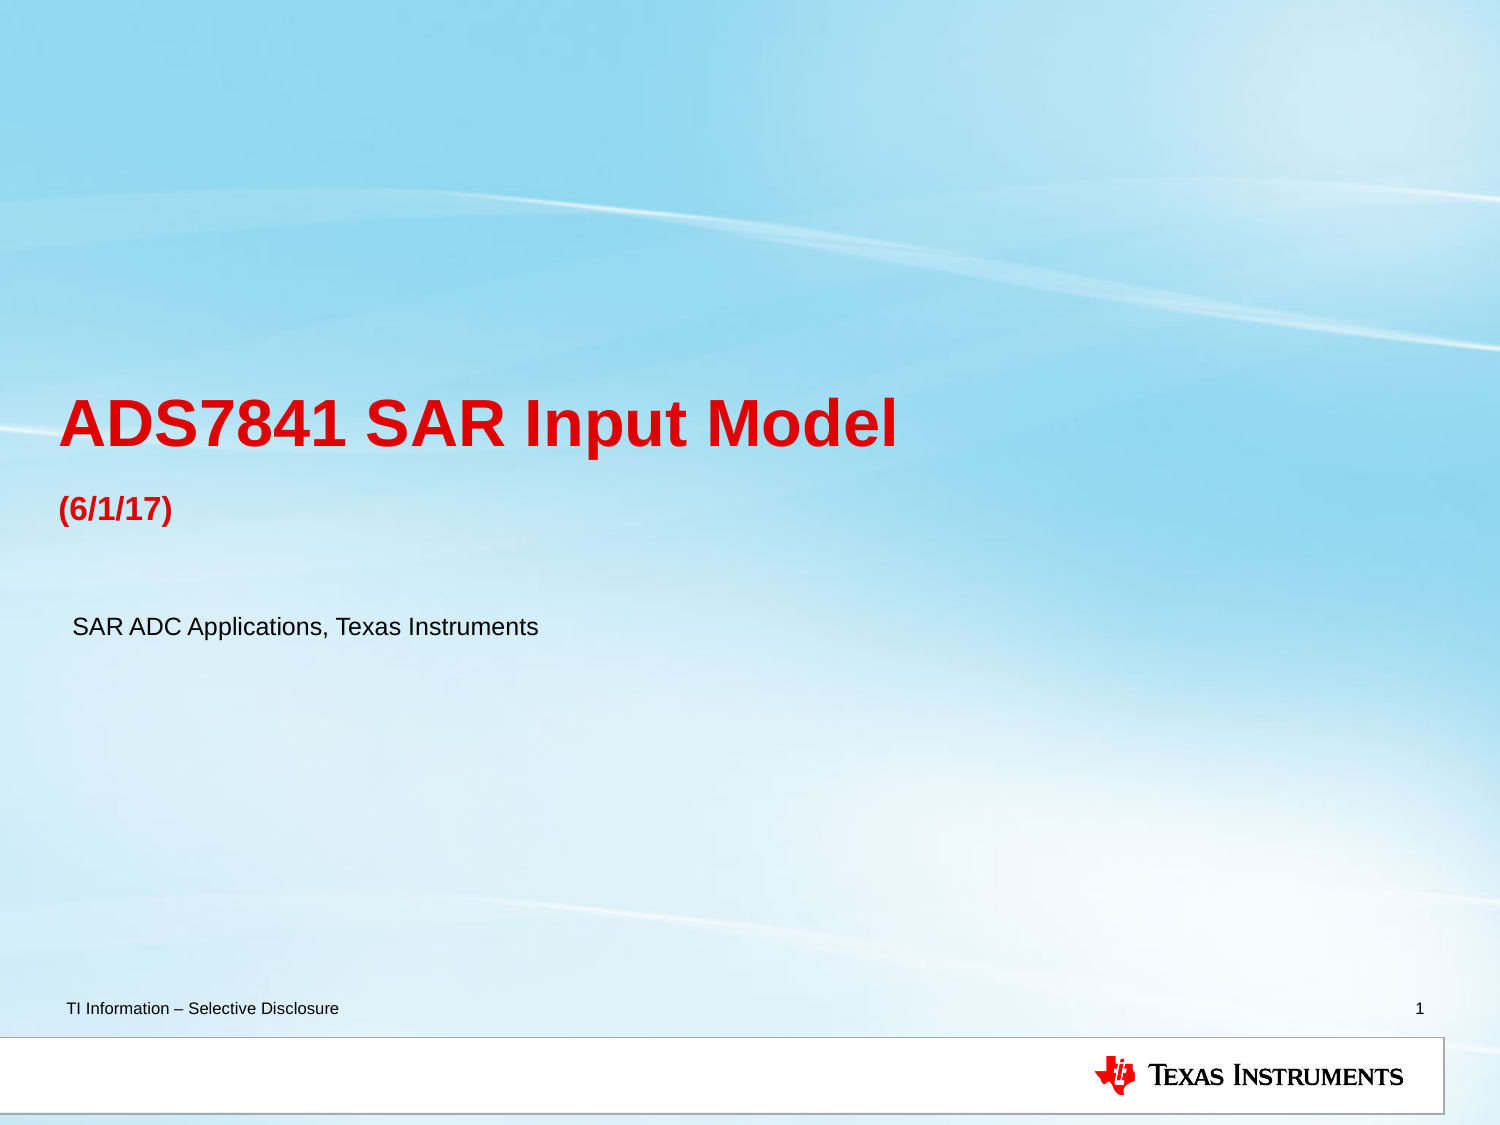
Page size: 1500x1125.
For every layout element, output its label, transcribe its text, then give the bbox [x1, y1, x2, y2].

picture [1095, 1056, 1403, 1095]
slide_number 1 [1089, 990, 1440, 1025]
picture [0, 0, 1500, 1125]
text_box SAR ADC Applications, Texas Instruments [57, 603, 808, 648]
title ADS7841 SAR Input Model (6/1/17) [43, 251, 1464, 643]
